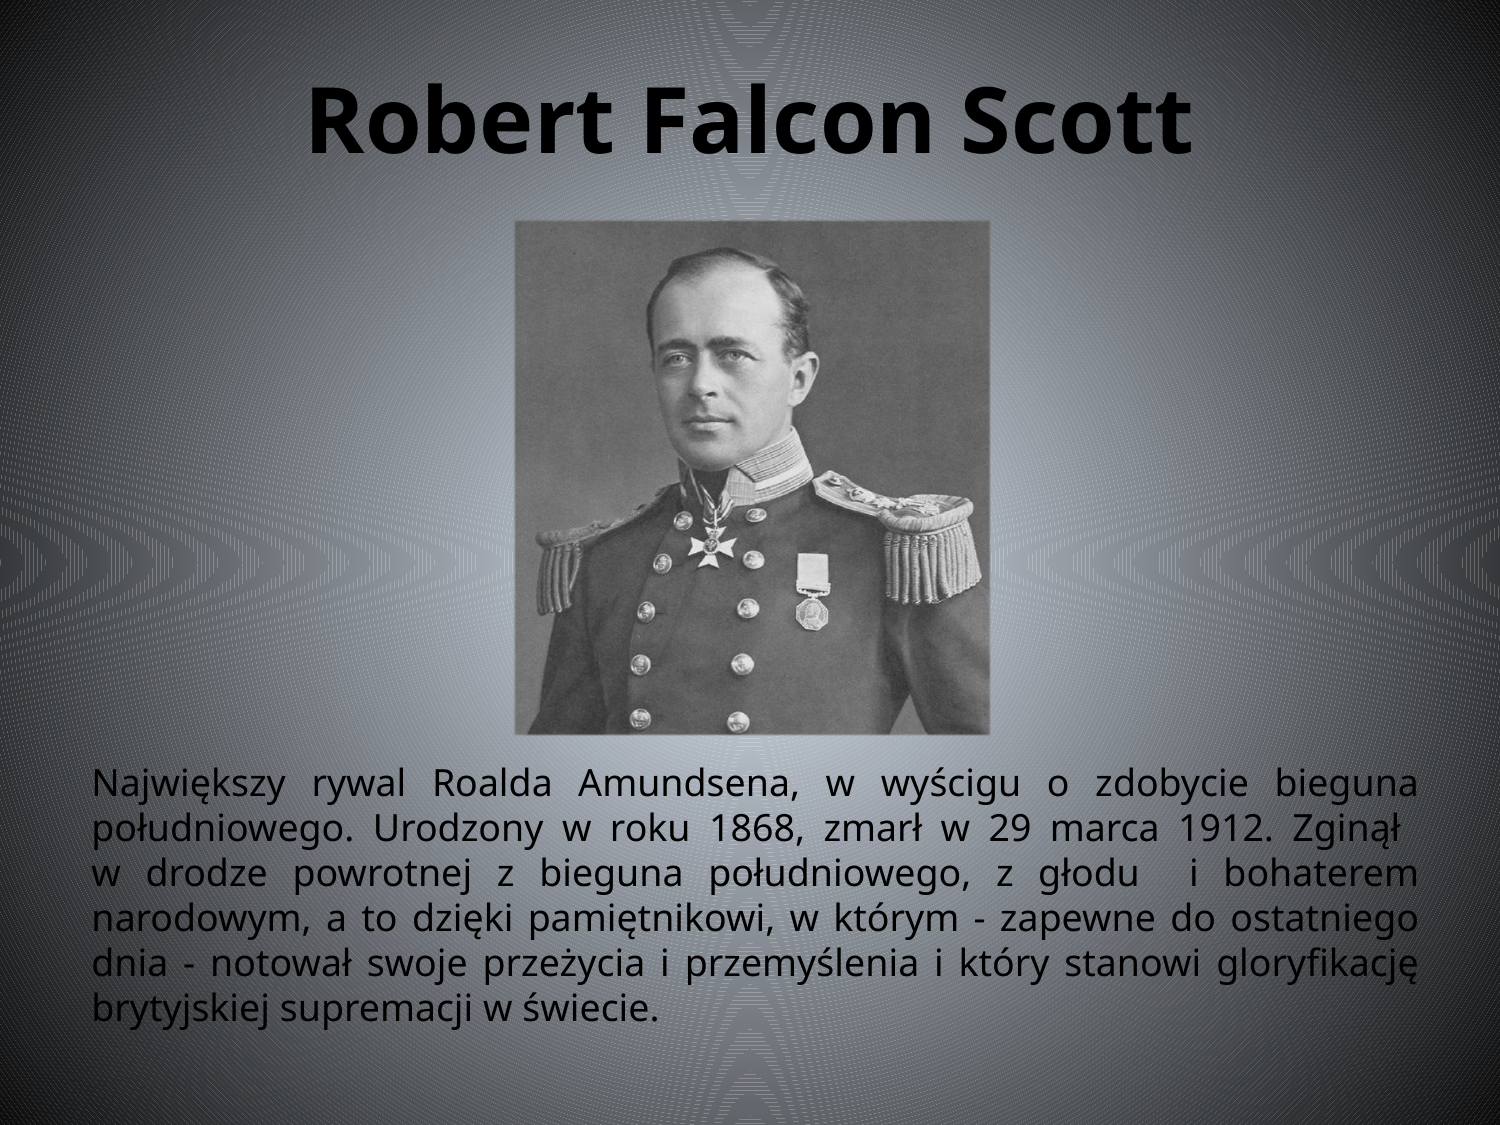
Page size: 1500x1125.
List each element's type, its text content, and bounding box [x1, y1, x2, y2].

text_box Największy rywal Roalda Amundsena, w wyścigu o zdobycie bieguna południowego. Urodzony w roku 1868, zmarł w 29 marca 1912. Zginął w drodze powrotnej z bieguna południowego, z głodu i bohaterem narodowym, a to dzięki pamiętnikowi, w którym - zapewne do ostatniego dnia - notował swoje przeżycia i przemyślenia i który stanowi gloryfikację brytyjskiej supremacji w świecie. [76, 751, 1436, 1037]
picture [513, 219, 991, 736]
text_box Robert Falcon Scott [289, 54, 1210, 180]
